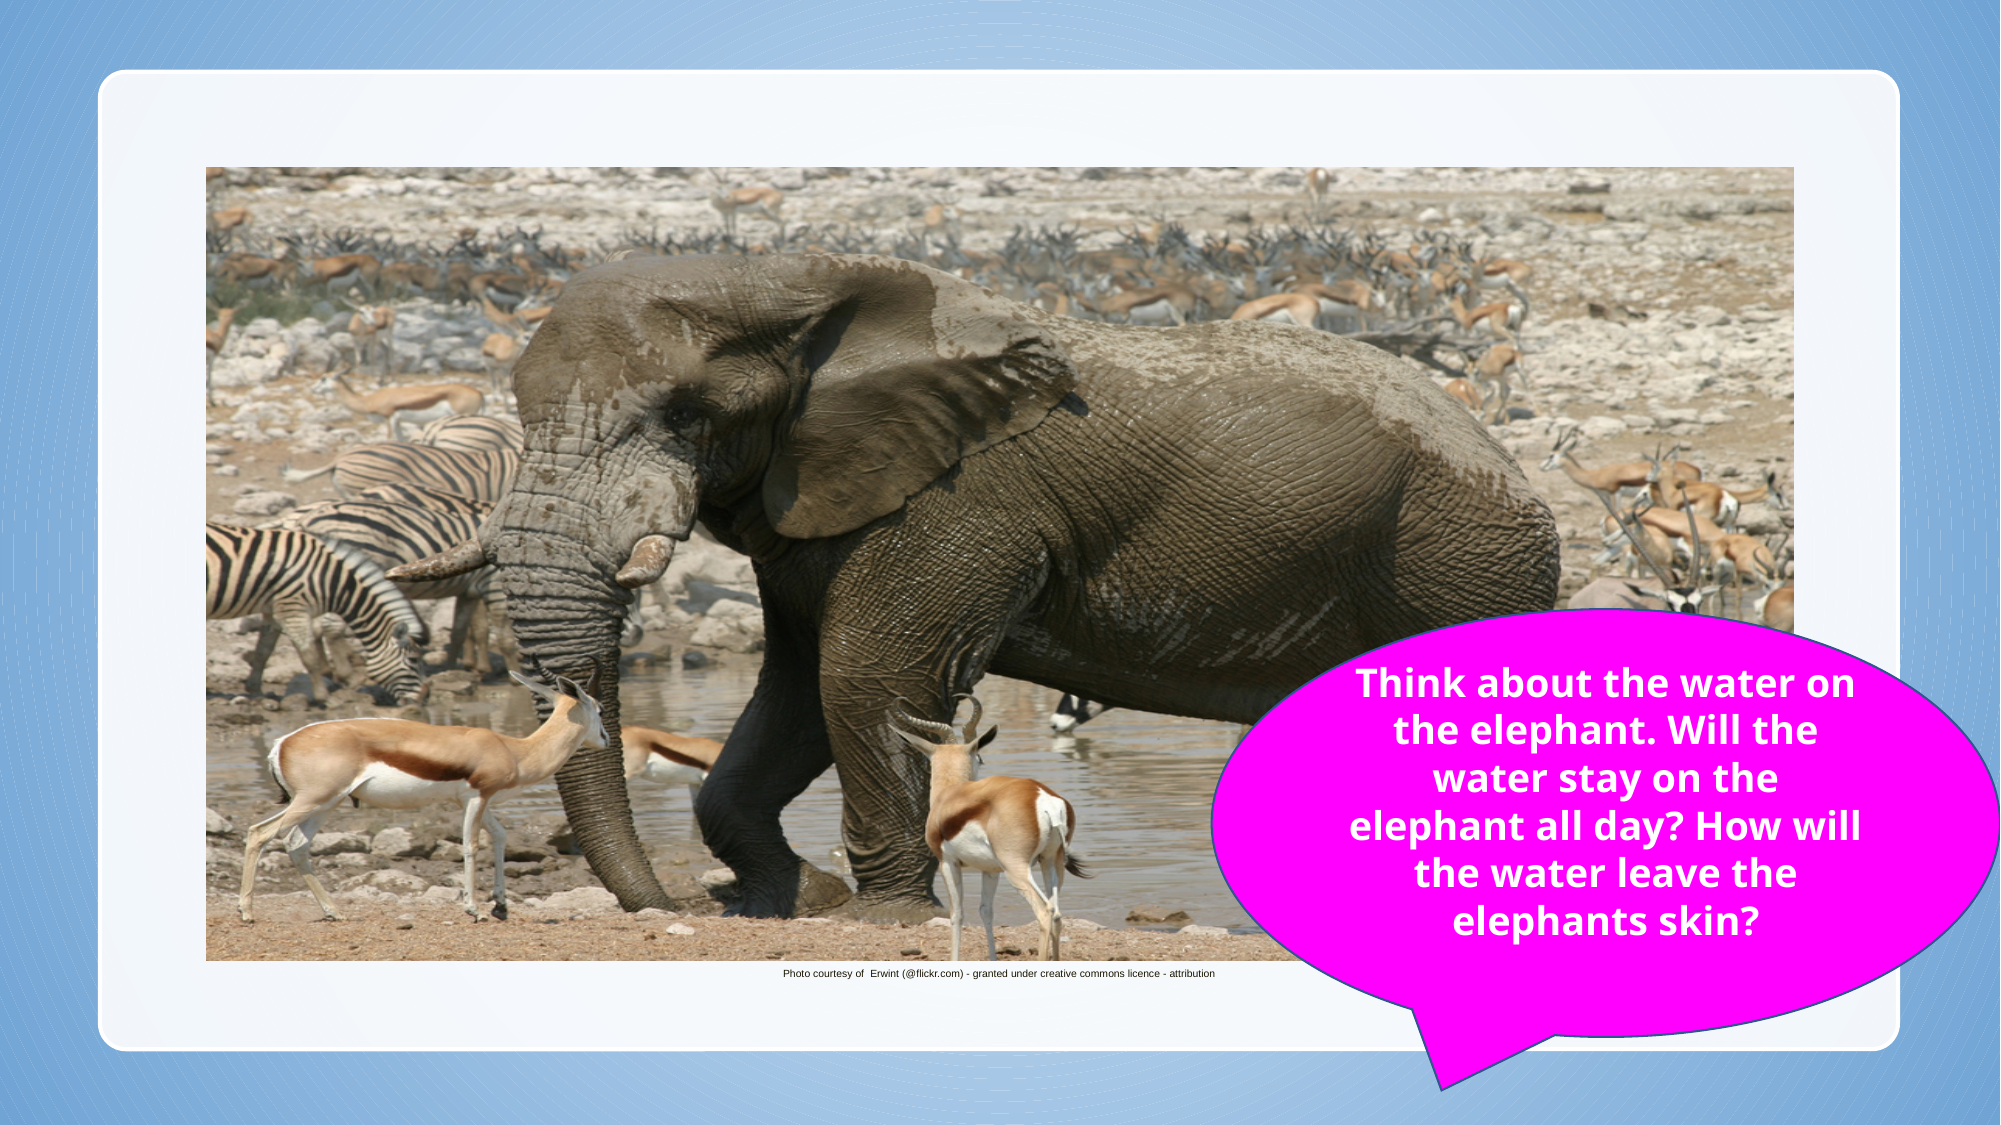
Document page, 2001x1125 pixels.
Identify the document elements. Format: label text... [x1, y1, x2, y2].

text_box Think about the water on the elephant. Will the water stay on the elephant all day? How will the water leave the elephants skin? [1319, 636, 2000, 1091]
text_box Photo courtesy of Erwint (@flickr.com) - granted under creative commons licence - attribution [243, 970, 1350, 987]
picture [206, 167, 1794, 962]
